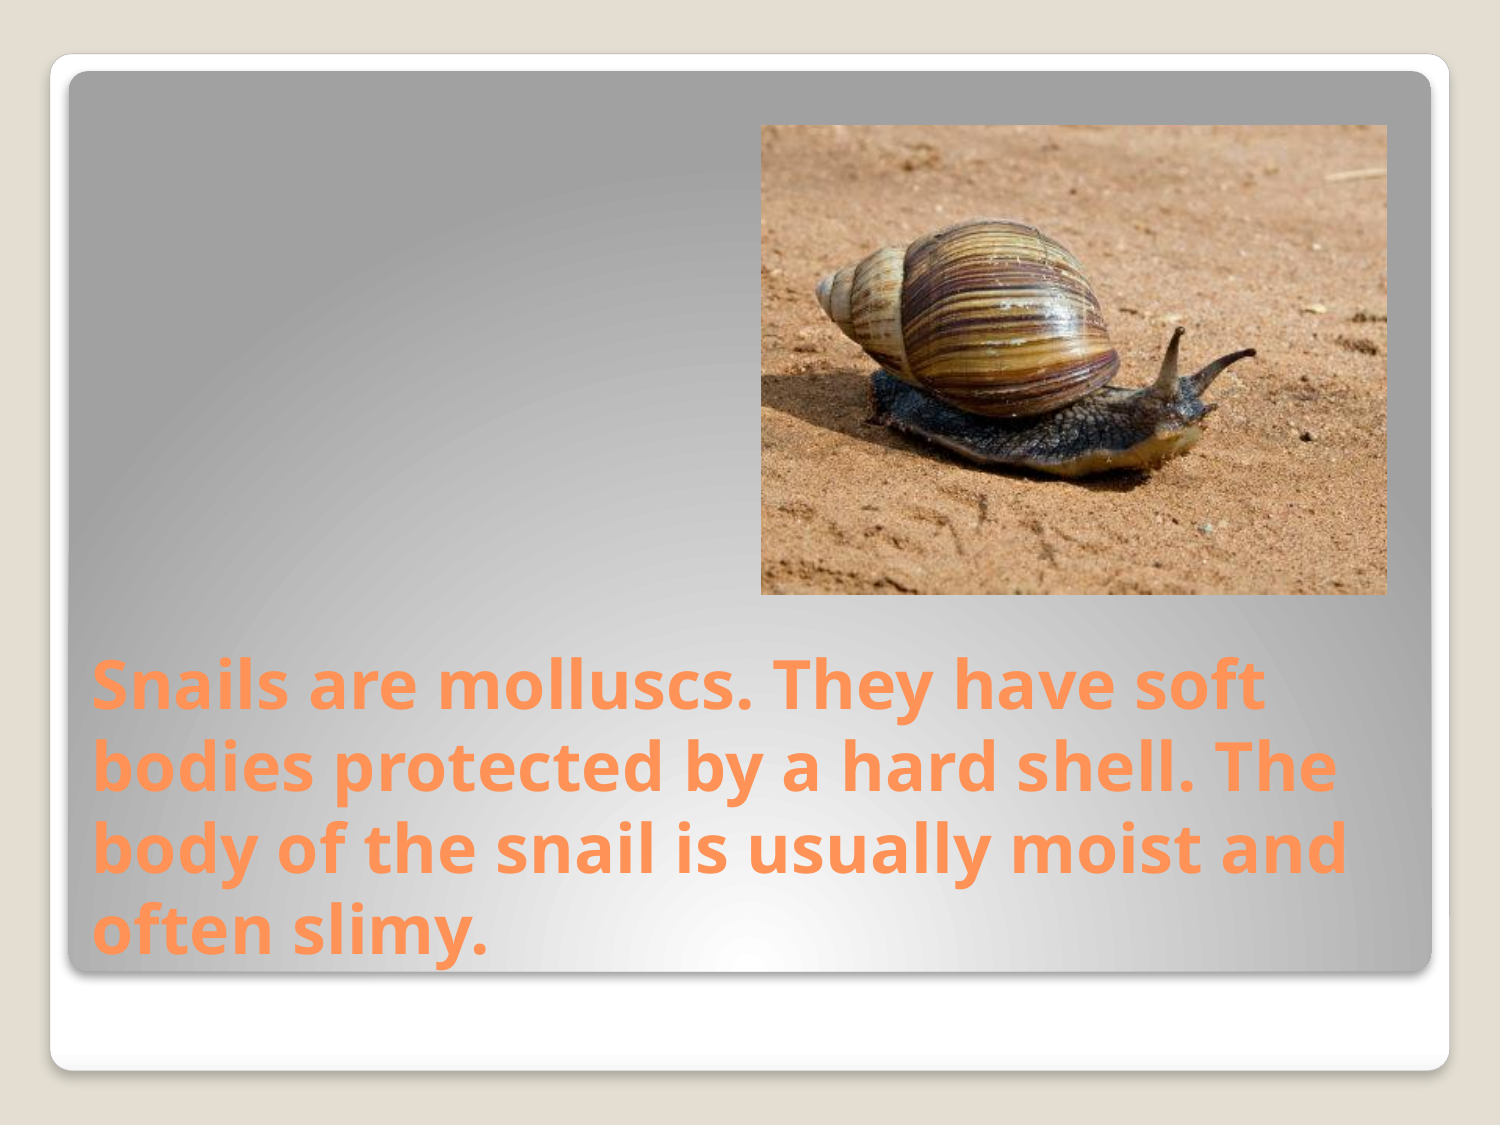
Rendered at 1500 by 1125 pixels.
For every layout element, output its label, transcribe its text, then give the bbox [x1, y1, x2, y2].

title Snails are molluscs. They have soft bodies protected by a hard shell. The body of the snail is usually moist and often slimy. [76, 633, 1420, 976]
picture [761, 125, 1387, 595]
